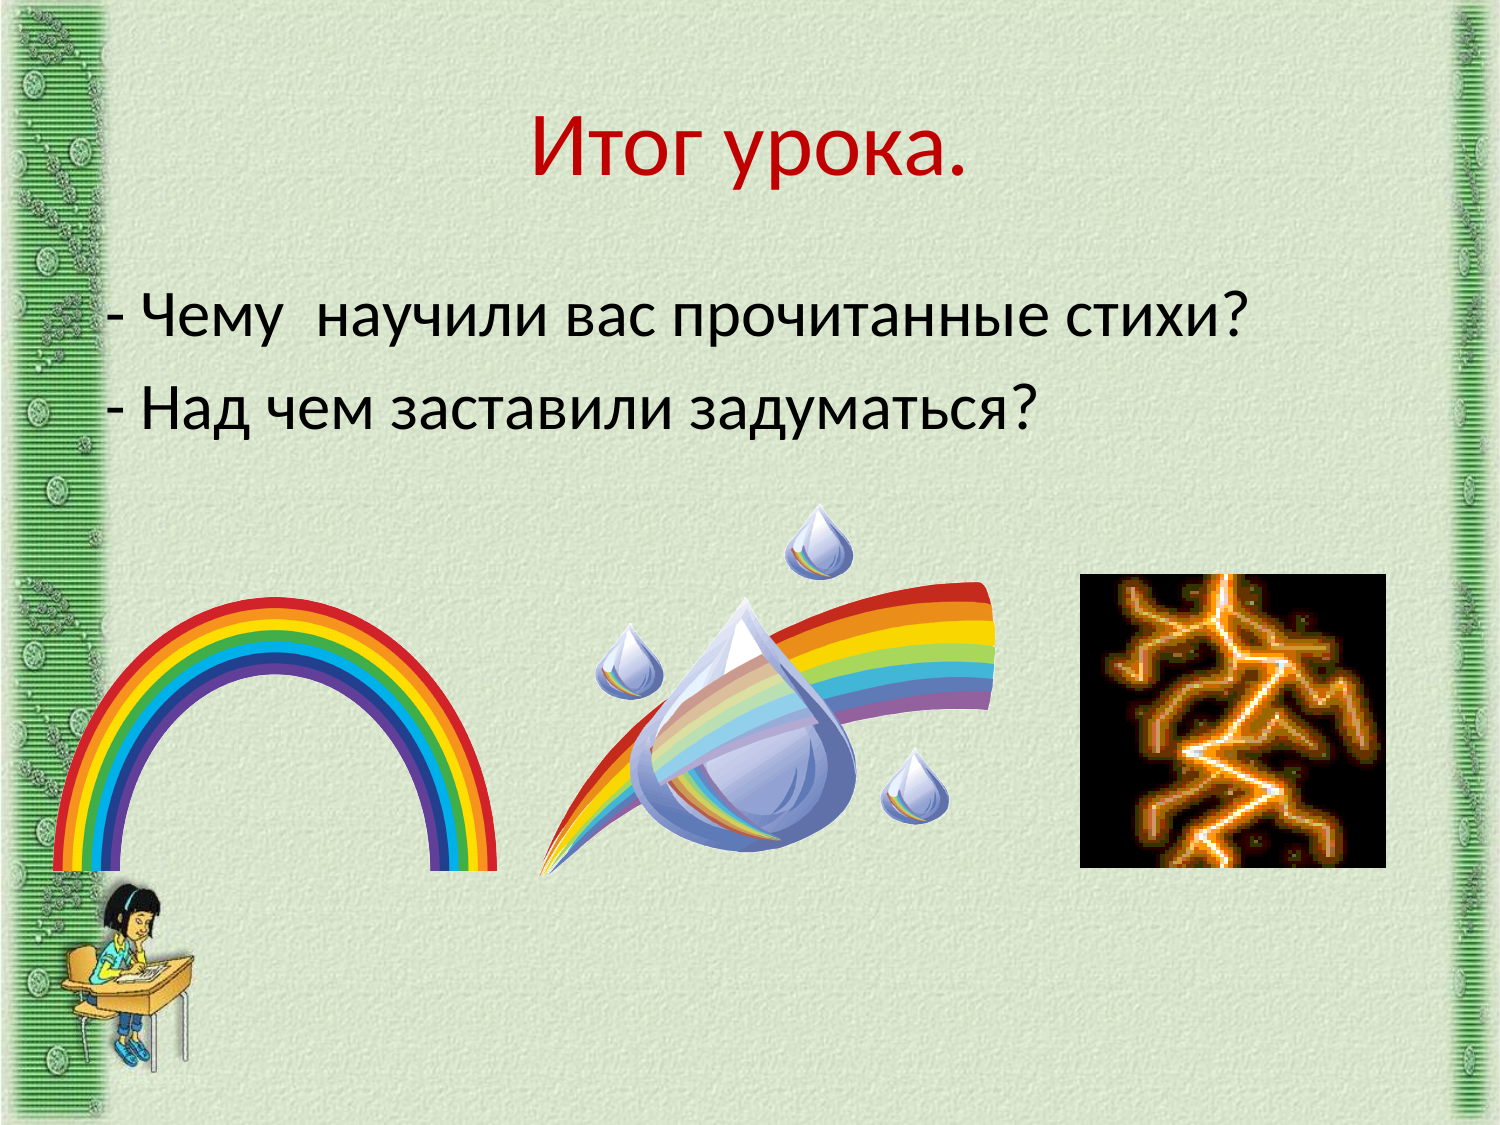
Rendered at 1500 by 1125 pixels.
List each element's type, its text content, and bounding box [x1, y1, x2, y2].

list - Чему научили вас прочитанные стихи? - Над чем заставили задуматься? [75, 262, 1425, 1005]
title Итог урока. [75, 45, 1425, 233]
picture [0, 0, 1500, 1125]
